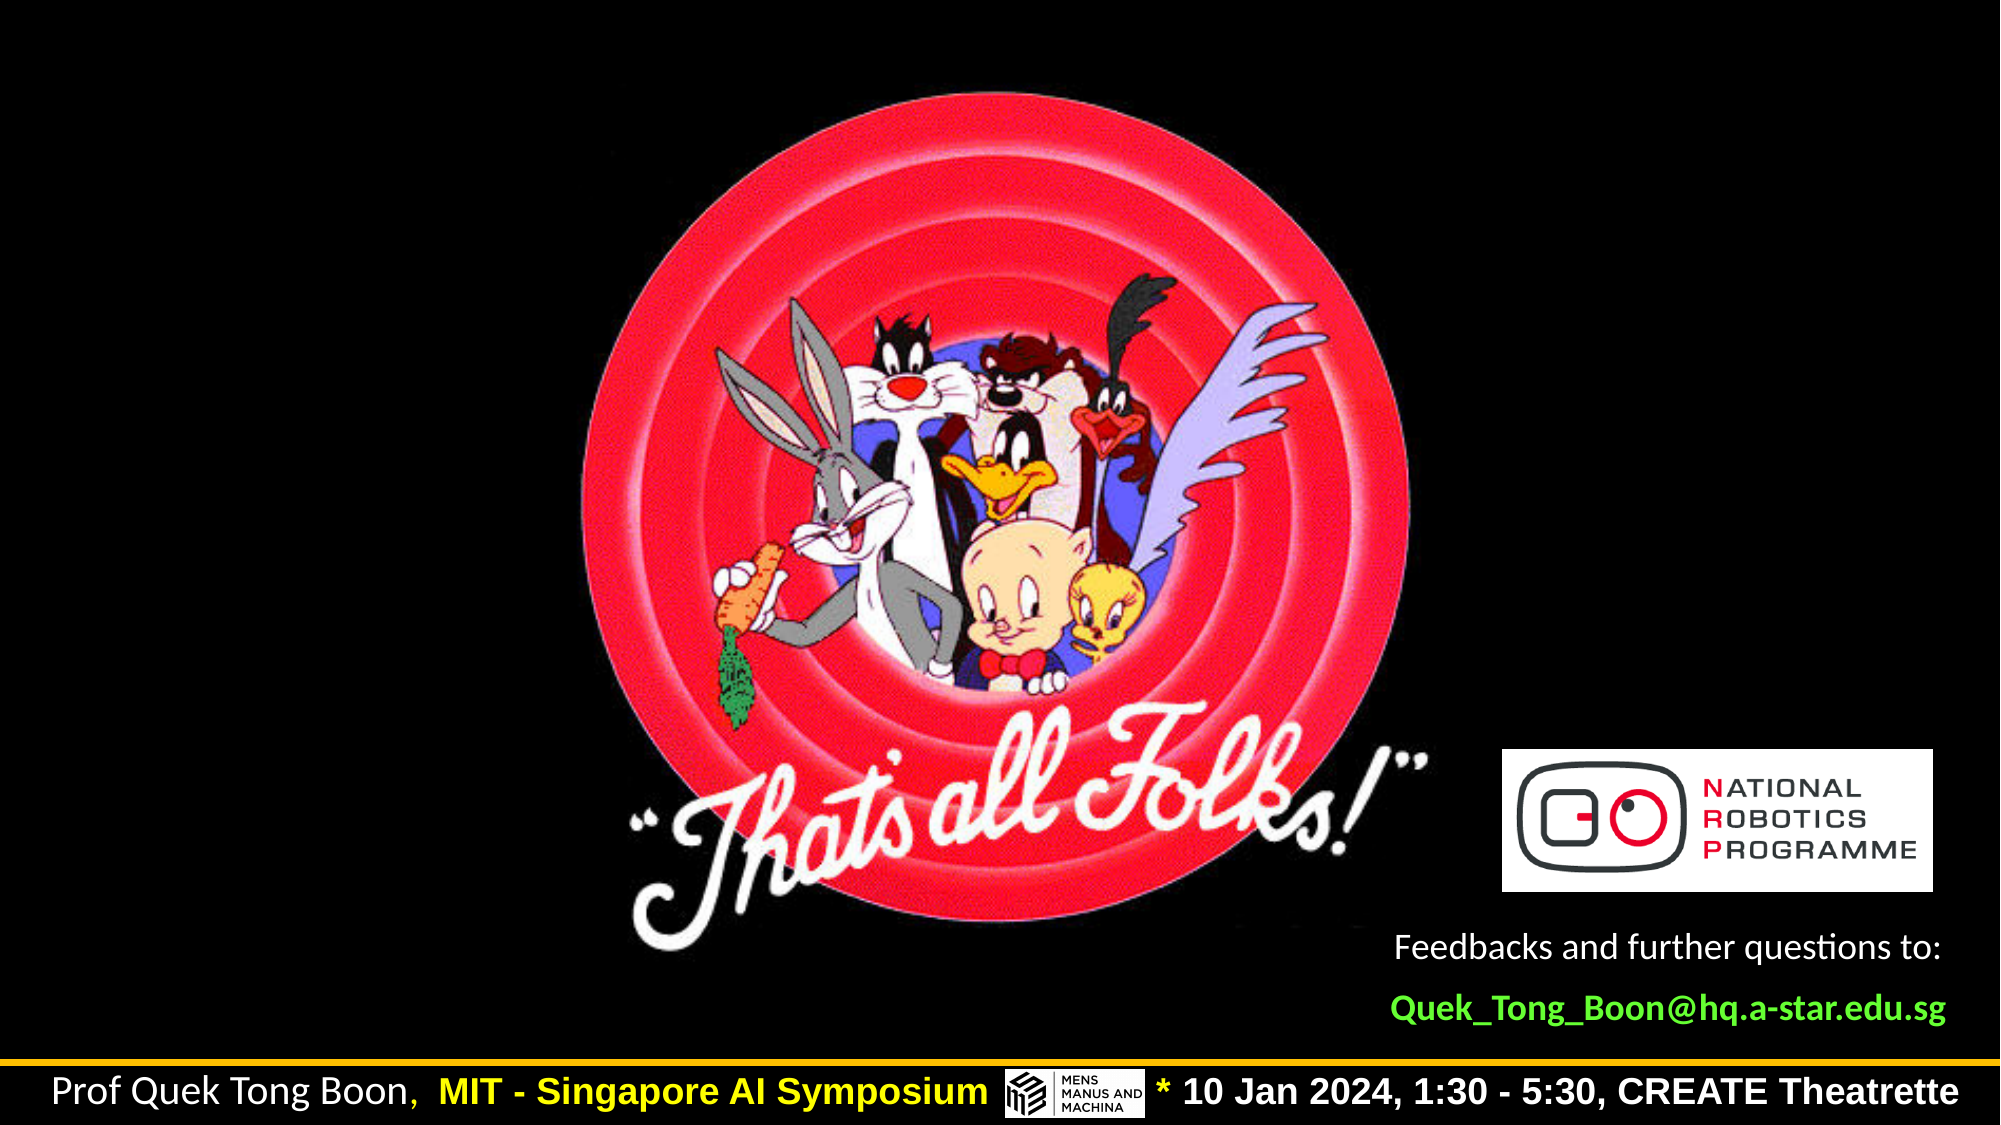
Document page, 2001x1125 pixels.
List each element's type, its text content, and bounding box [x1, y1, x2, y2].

picture [1005, 1069, 1145, 1118]
text_box Feedbacks and further questions to: [1675, 914, 1958, 975]
picture [324, 0, 1933, 1013]
text_box Quek_Tong_Boon@hq.a-star.edu.sg [1375, 975, 1962, 1035]
